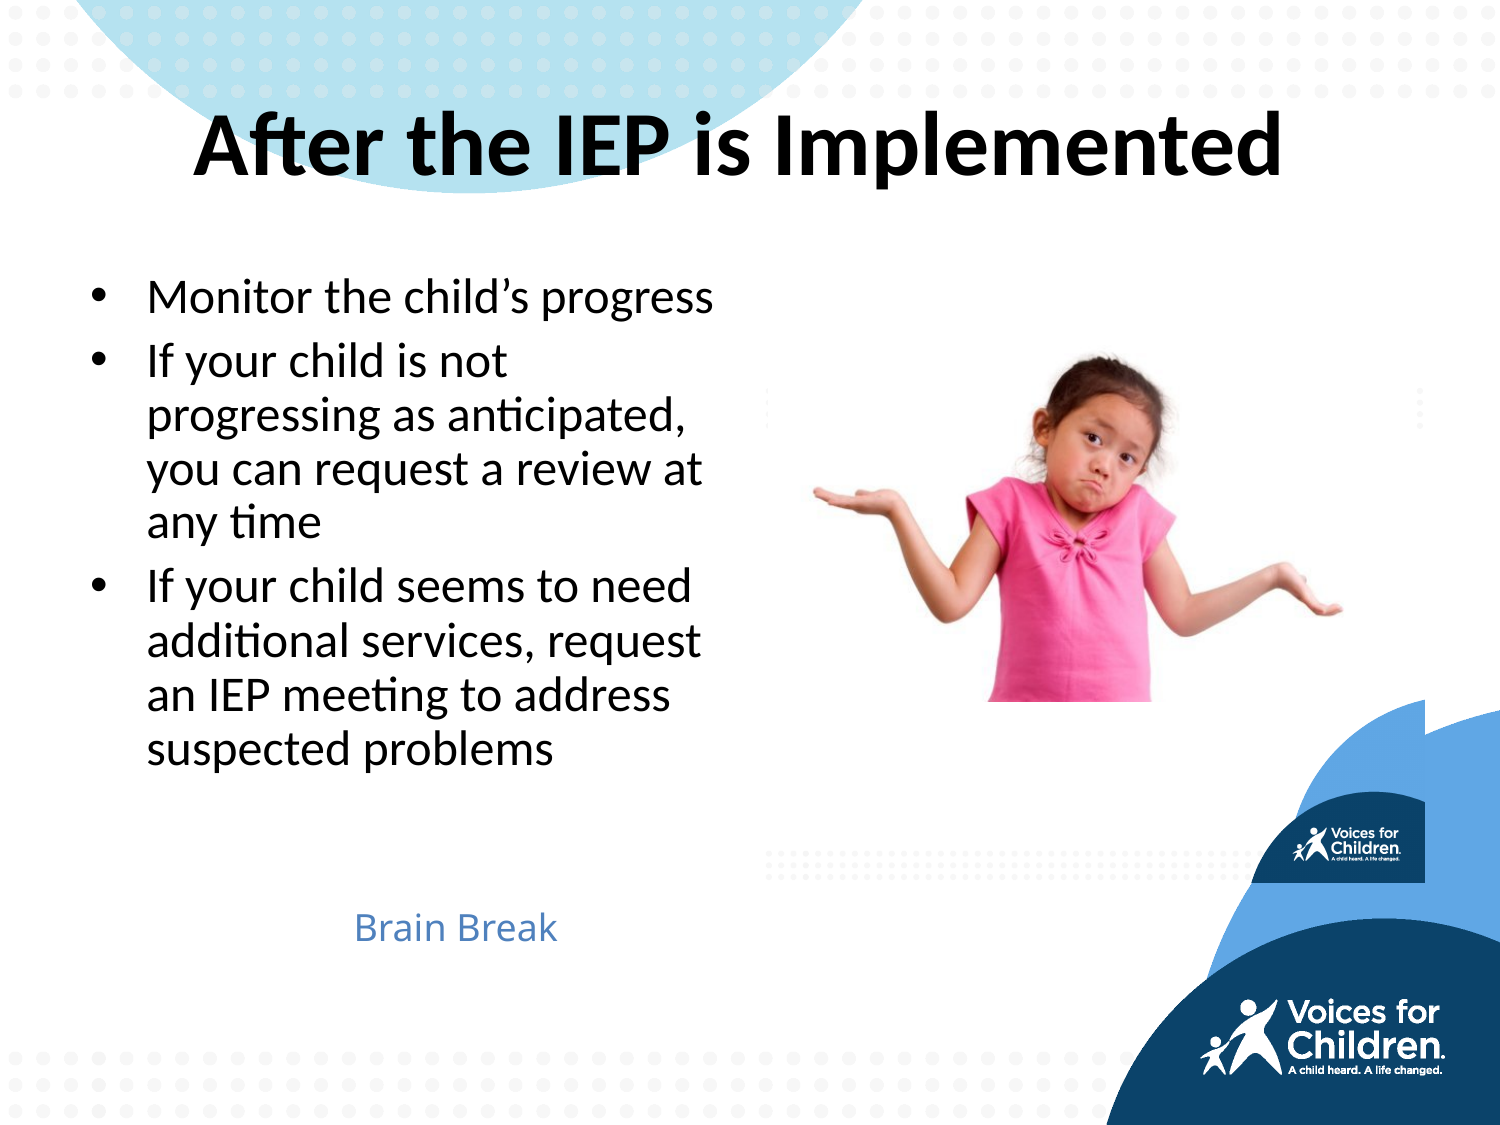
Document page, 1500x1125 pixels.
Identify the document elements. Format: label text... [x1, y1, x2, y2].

title After the IEP is Implemented [75, 45, 1425, 233]
list Monitor the child’s progress If your child is not progressing as anticipated, you can request a review at any time If your child seems to need additional services, request an IEP meeting to address suspected problems [75, 262, 738, 1005]
text_box Brain Break [338, 896, 789, 957]
text_box [601, 499, 757, 605]
picture [0, 0, 1500, 1125]
